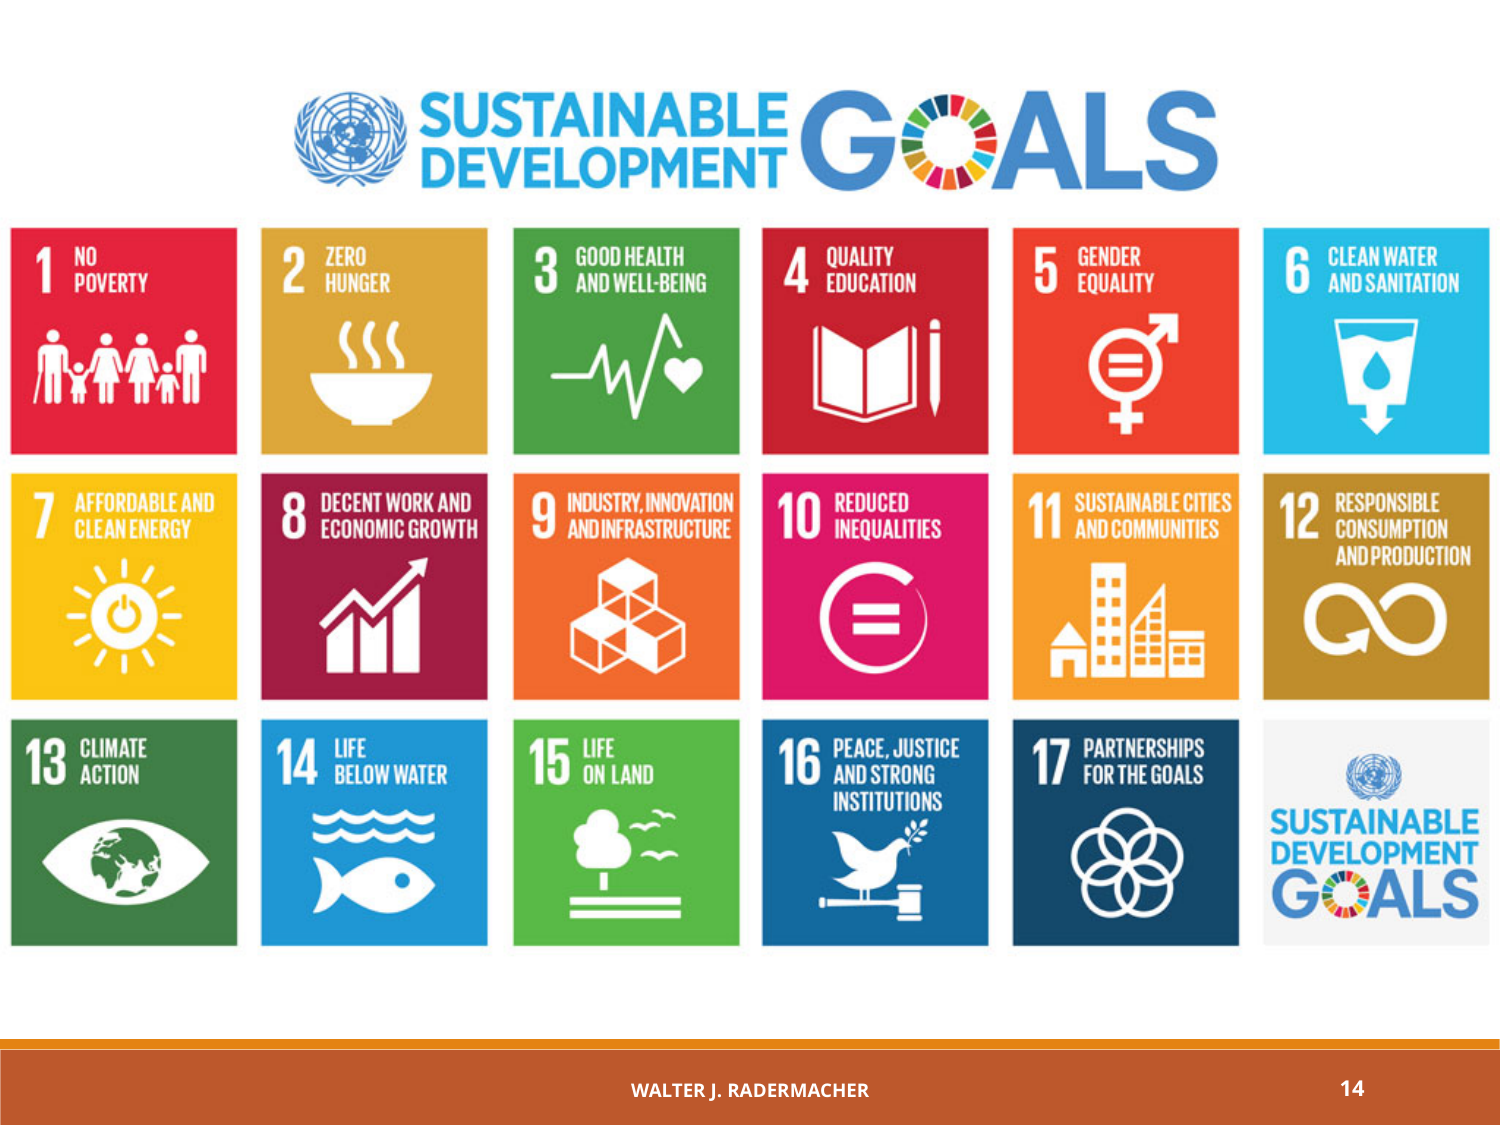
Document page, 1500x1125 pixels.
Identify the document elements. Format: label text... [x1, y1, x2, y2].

picture [0, 0, 1500, 997]
slide_number 14 [1218, 1059, 1380, 1120]
footer Walter J. Radermacher [453, 1059, 1047, 1120]
